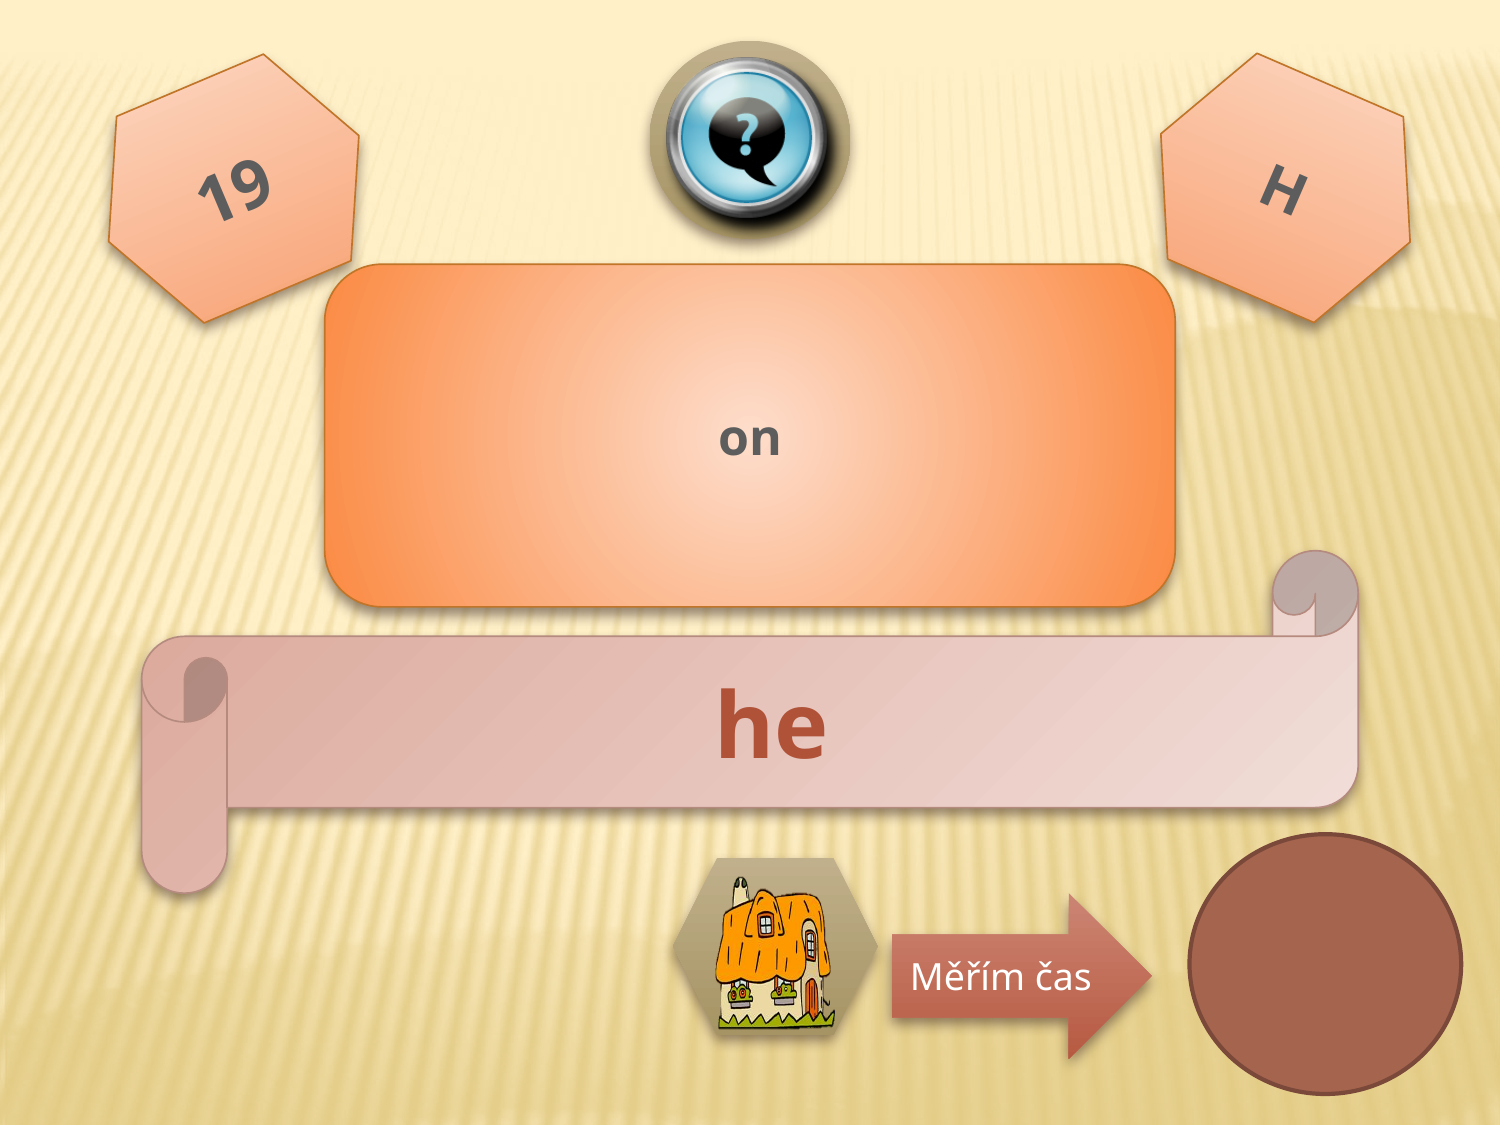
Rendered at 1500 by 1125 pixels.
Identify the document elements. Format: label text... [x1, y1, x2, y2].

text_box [649, 40, 851, 242]
text_box Měřím čas [891, 893, 1152, 1059]
text_box H [1160, 52, 1411, 324]
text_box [672, 857, 878, 1040]
text_box 19 [107, 53, 360, 324]
text_box he [140, 549, 1360, 895]
text_box [1187, 832, 1464, 1097]
text_box on [323, 263, 1177, 608]
